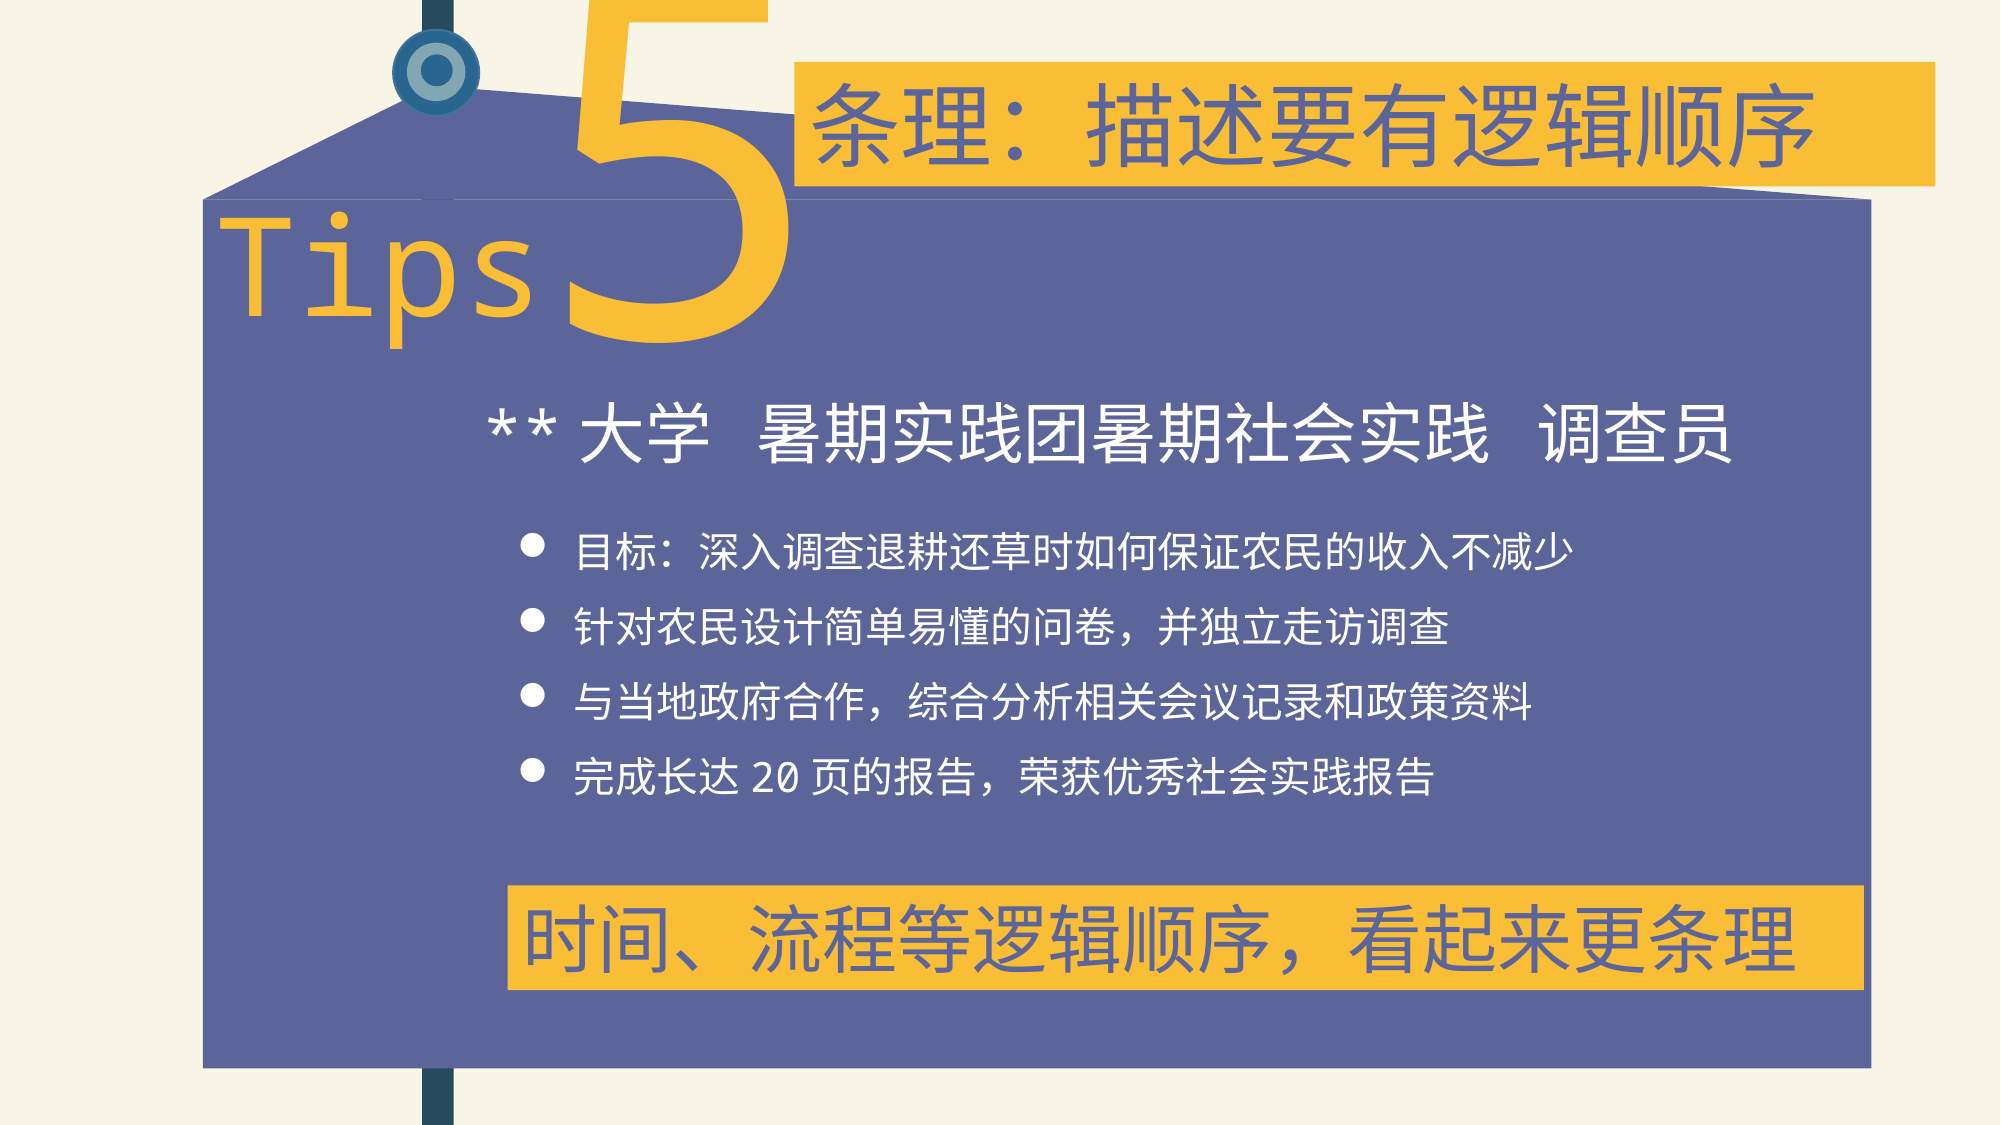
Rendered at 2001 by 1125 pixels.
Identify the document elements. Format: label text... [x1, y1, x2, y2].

text_box 5 [515, 0, 704, 85]
text_box [421, 0, 455, 29]
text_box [393, 29, 480, 116]
text_box 条理：描述要有逻辑顺序 [794, 61, 1936, 187]
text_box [202, 85, 1872, 1069]
text_box [421, 1069, 455, 1125]
